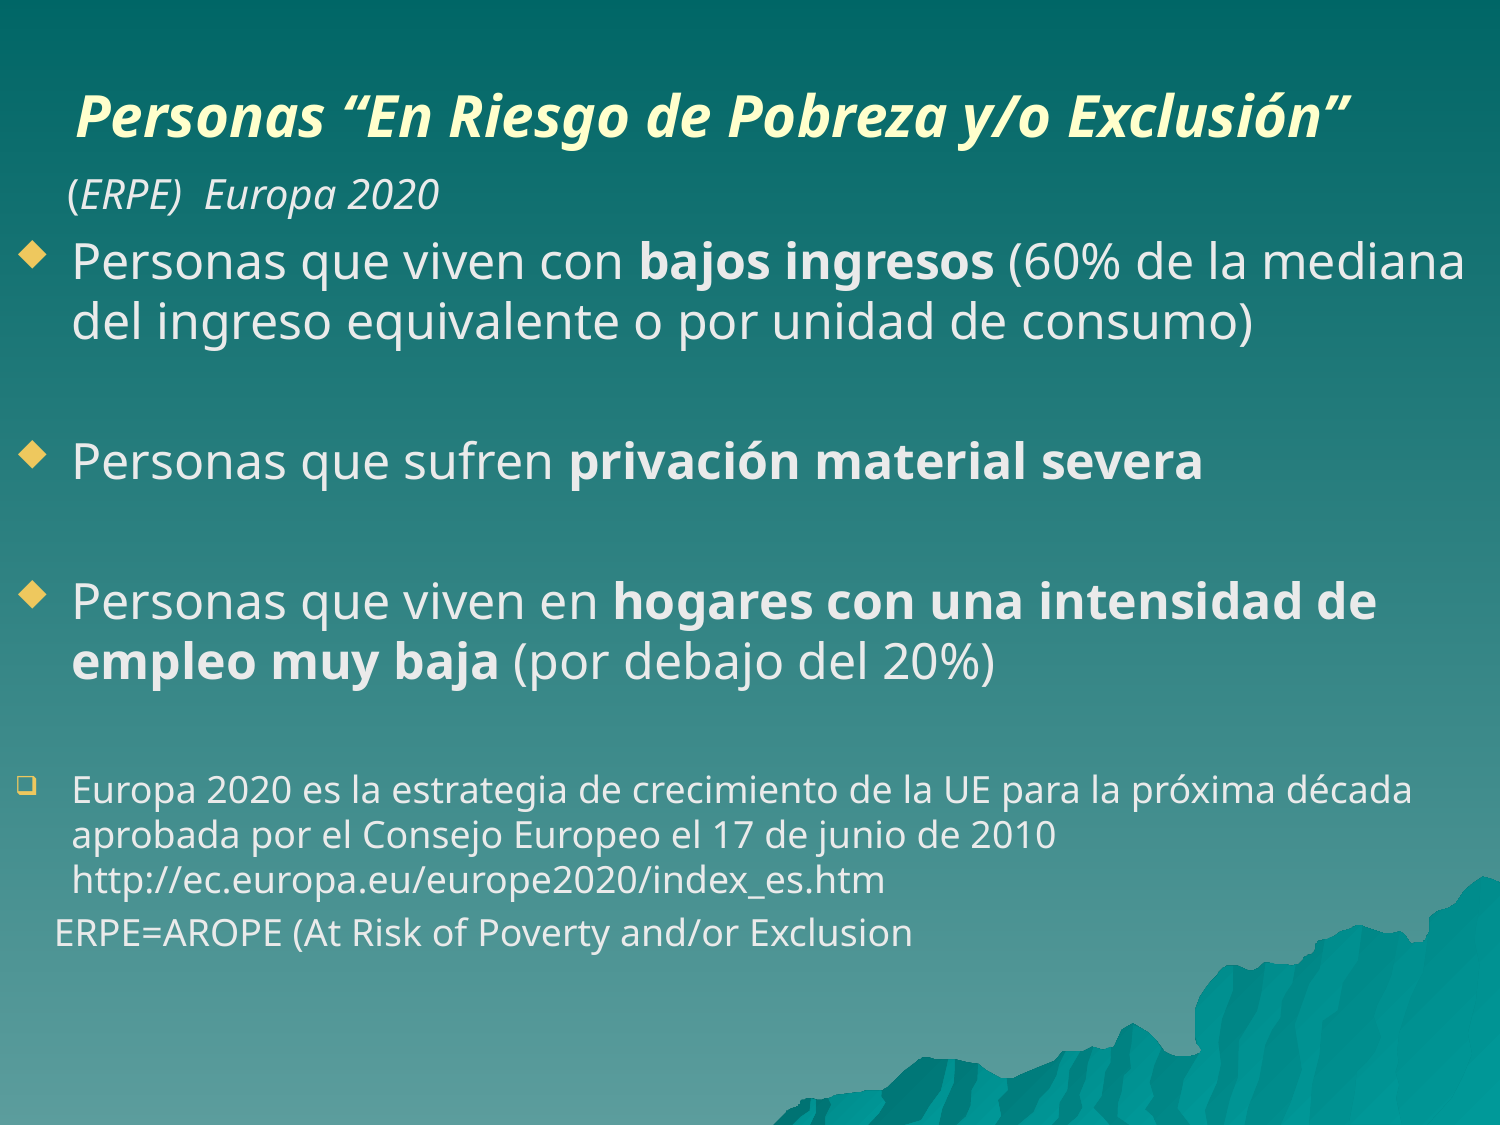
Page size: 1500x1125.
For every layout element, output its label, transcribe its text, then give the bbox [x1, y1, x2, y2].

list Personas “En Riesgo de Pobreza y/o Exclusión” (ERPE) Europa 2020 Personas que viven con bajos ingresos (60% de la mediana del ingreso equivalente o por unidad de consumo) Personas que sufren privación material severa Personas que viven en hogares con una intensidad de empleo muy baja (por debajo del 20%) Europa 2020 es la estrategia de crecimiento de la UE para la próxima década aprobada por el Consejo Europeo el 17 de junio de 2010 http://ec.europa.eu/europe2020/index_es.htm ERPE=AROPE (At Risk of Poverty and/or Exclusion [0, 0, 1500, 1125]
